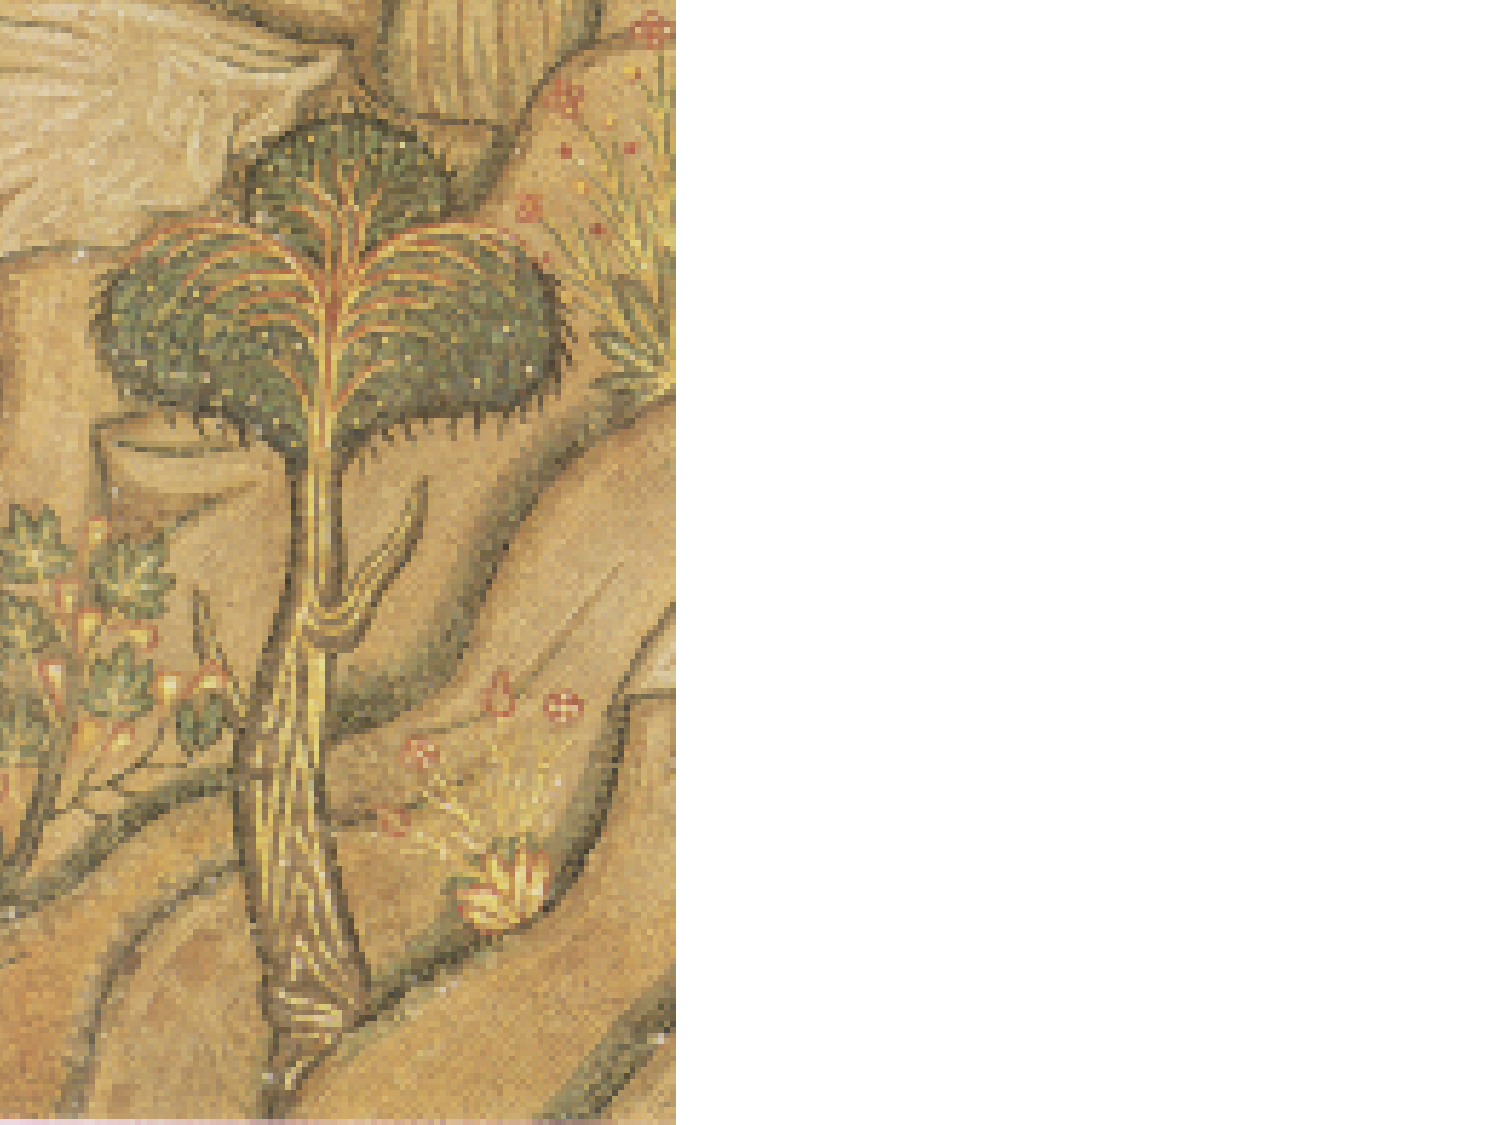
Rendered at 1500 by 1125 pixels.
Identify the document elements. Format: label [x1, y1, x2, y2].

list [0, 0, 676, 1125]
